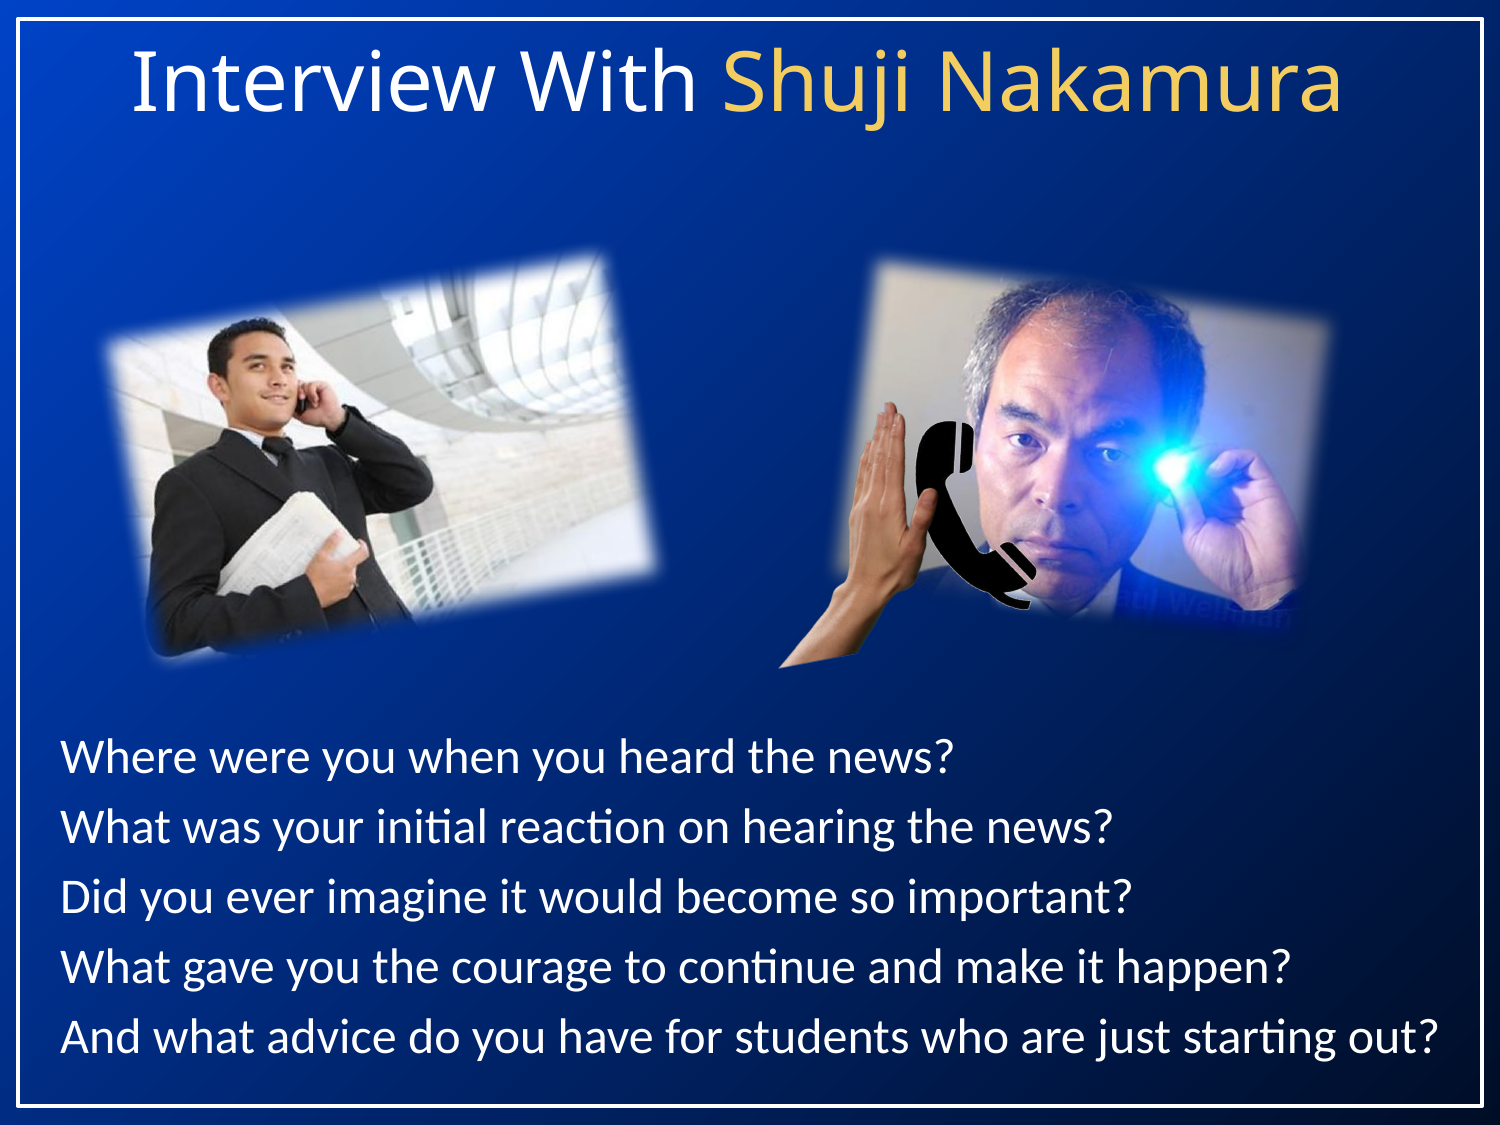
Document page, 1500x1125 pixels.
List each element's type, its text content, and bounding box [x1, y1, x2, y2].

picture [110, 275, 653, 638]
picture [752, 270, 1332, 654]
text_box [16, 17, 1484, 1108]
subtitle Where were you when you heard the news? What was your initial reaction on hearing the news? Did you ever imagine it would become so important? What gave you the courage to continue and make it happen? And what advice do you have for students who are just starting out? [45, 1108, 1483, 1117]
